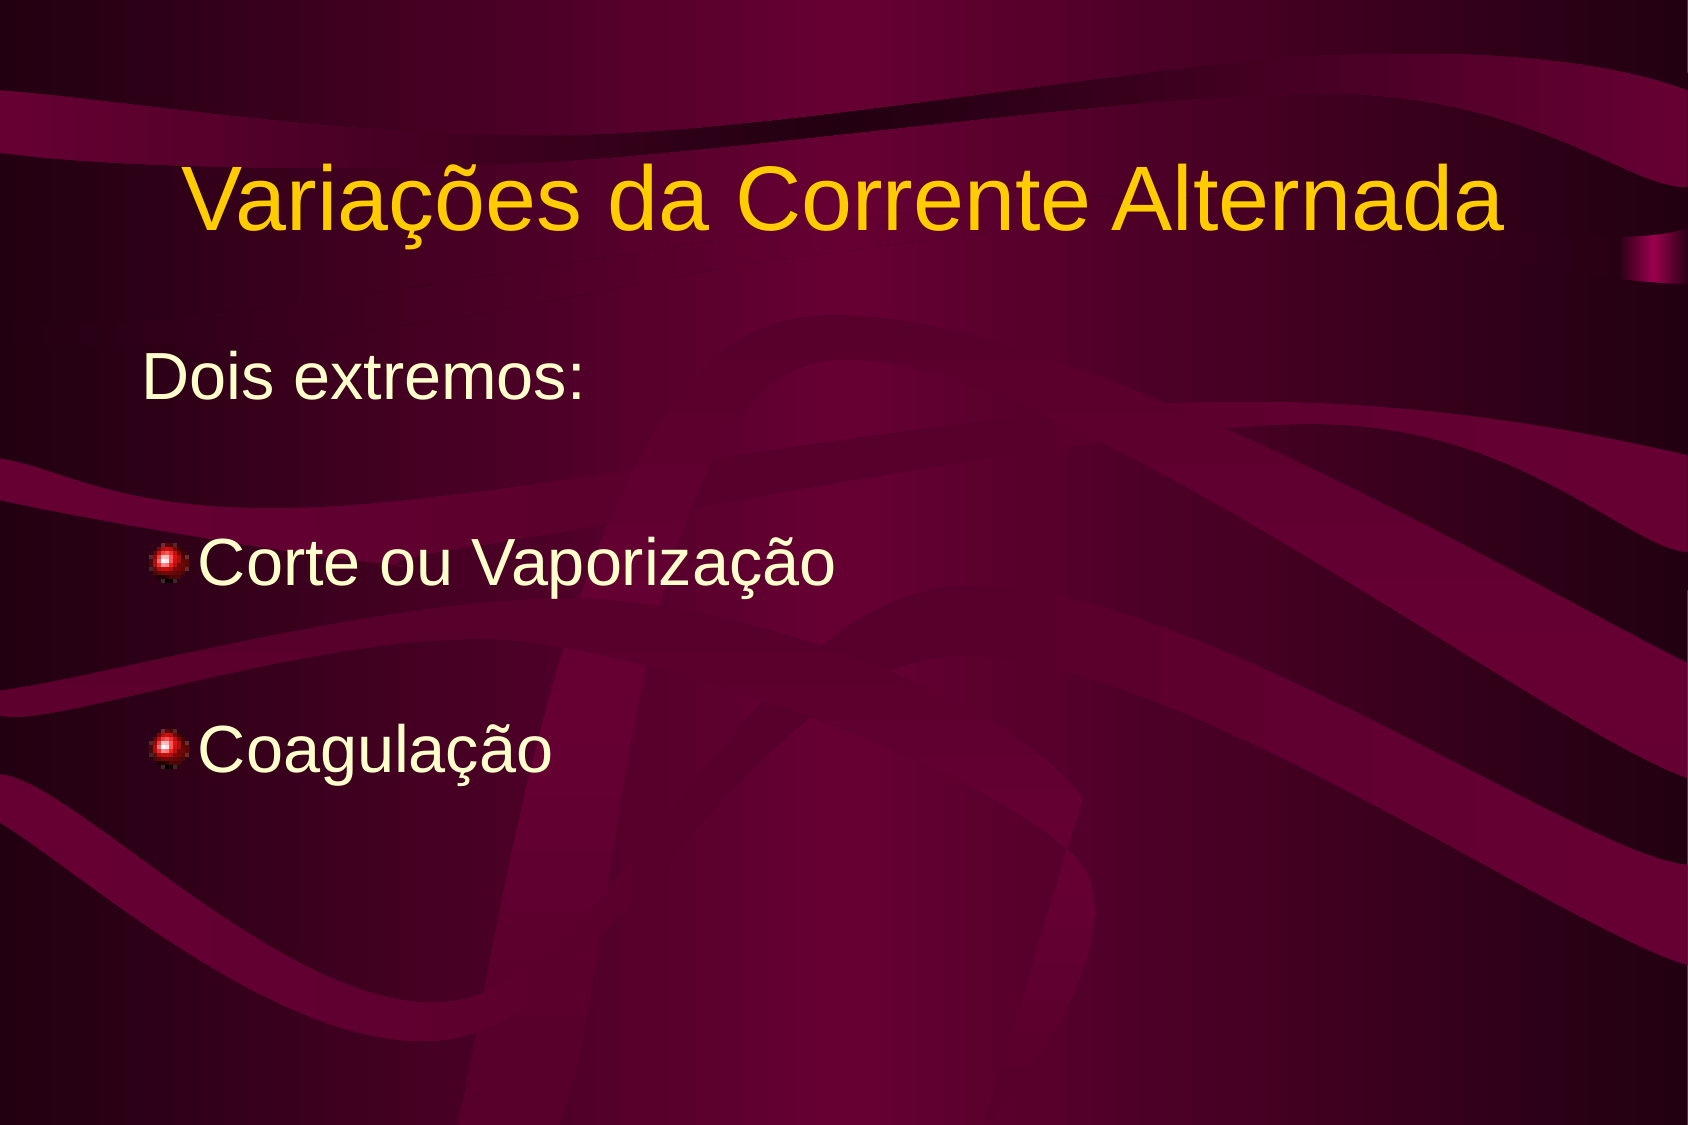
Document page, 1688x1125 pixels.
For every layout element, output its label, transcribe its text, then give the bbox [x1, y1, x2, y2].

list Dois extremos: Corte ou Vaporização Coagulação [126, 324, 1561, 1000]
picture [141, 722, 189, 769]
picture [141, 535, 189, 583]
title Variações da Corrente Alternada [126, 99, 1561, 288]
